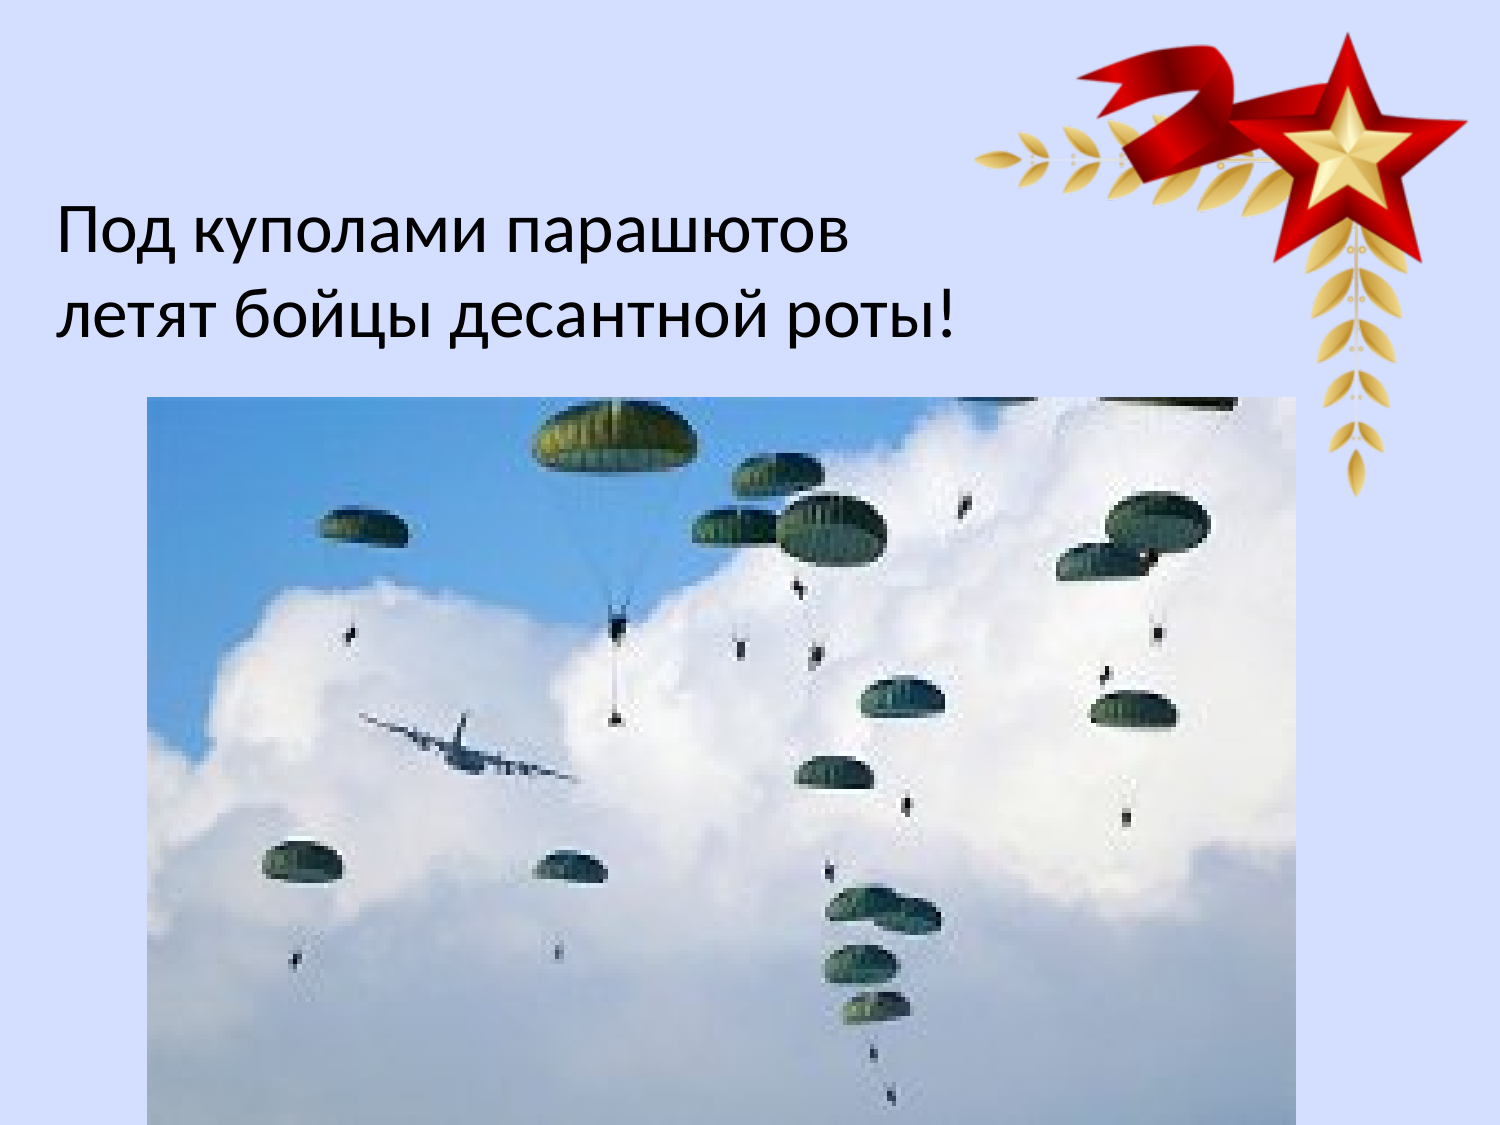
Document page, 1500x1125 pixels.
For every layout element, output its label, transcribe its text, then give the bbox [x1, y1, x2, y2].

title Под куполами парашютов летят бойцы десантной роты! [41, 172, 969, 361]
picture [147, 30, 1471, 1125]
